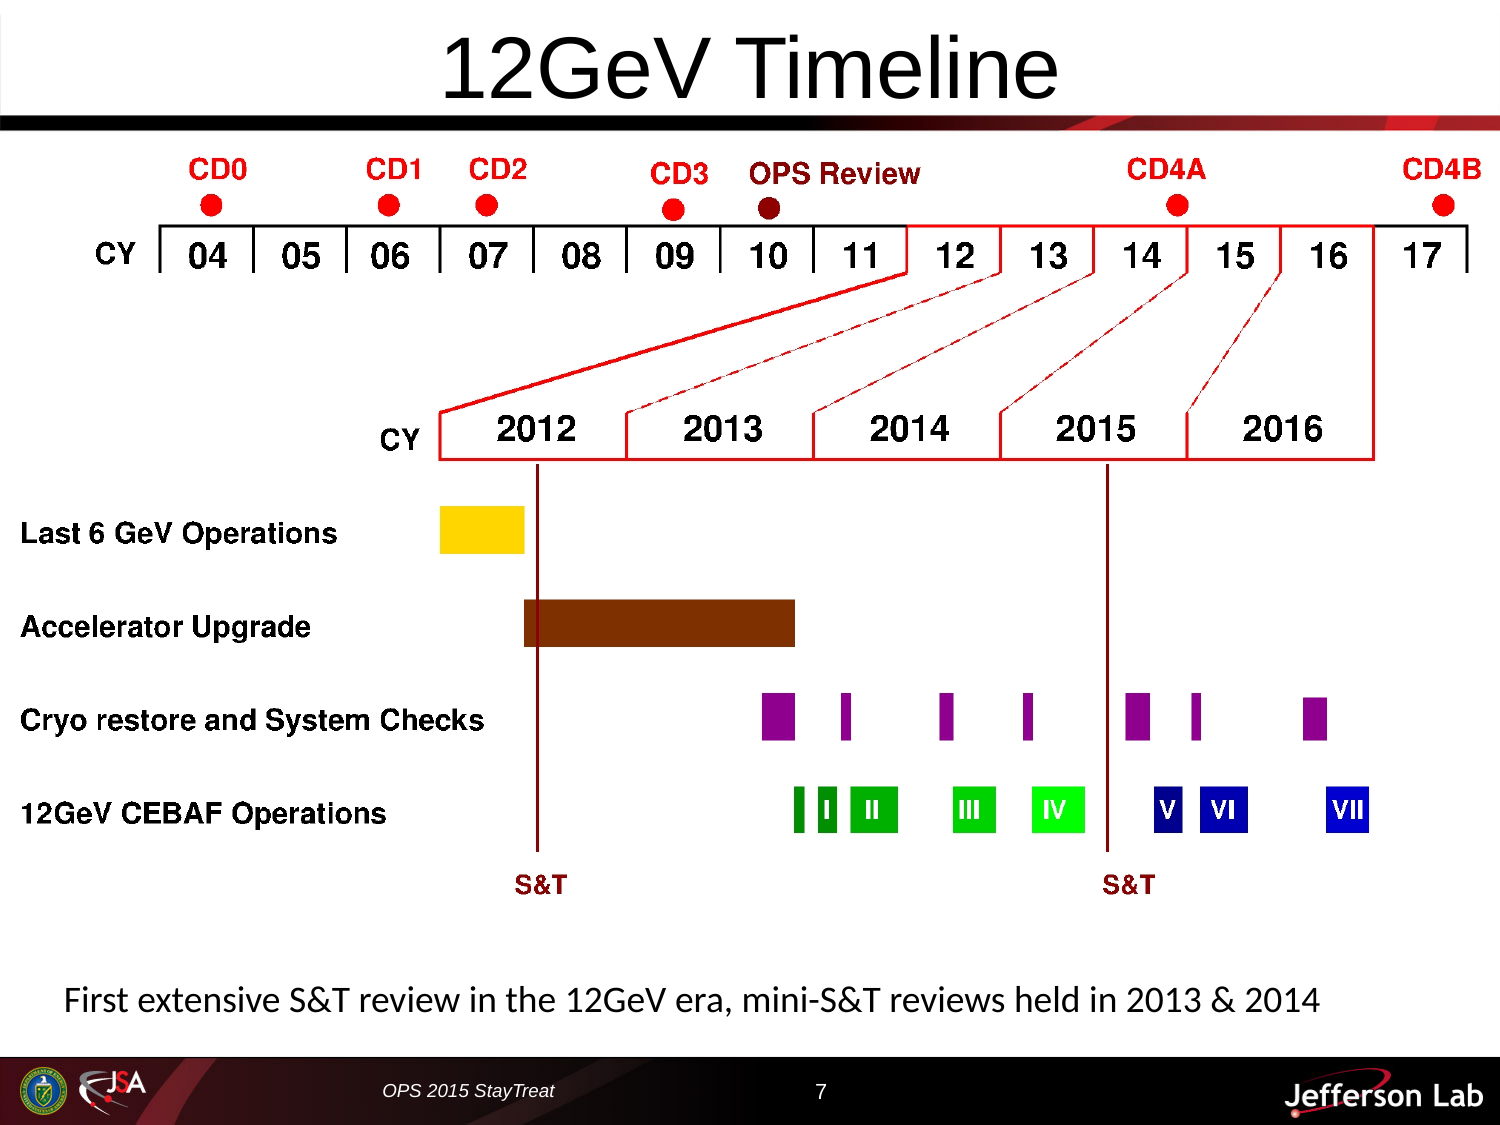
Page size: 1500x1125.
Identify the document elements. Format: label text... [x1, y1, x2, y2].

slide_number 7 [702, 1060, 843, 1121]
text_box First extensive S&T review in the 12GeV era, mini-S&T reviews held in 2013 & 2014 [49, 967, 1468, 1027]
picture [0, 0, 1500, 1125]
footer OPS 2015 StayTreat [367, 1060, 702, 1121]
title 12GeV Timeline [34, 17, 1468, 111]
